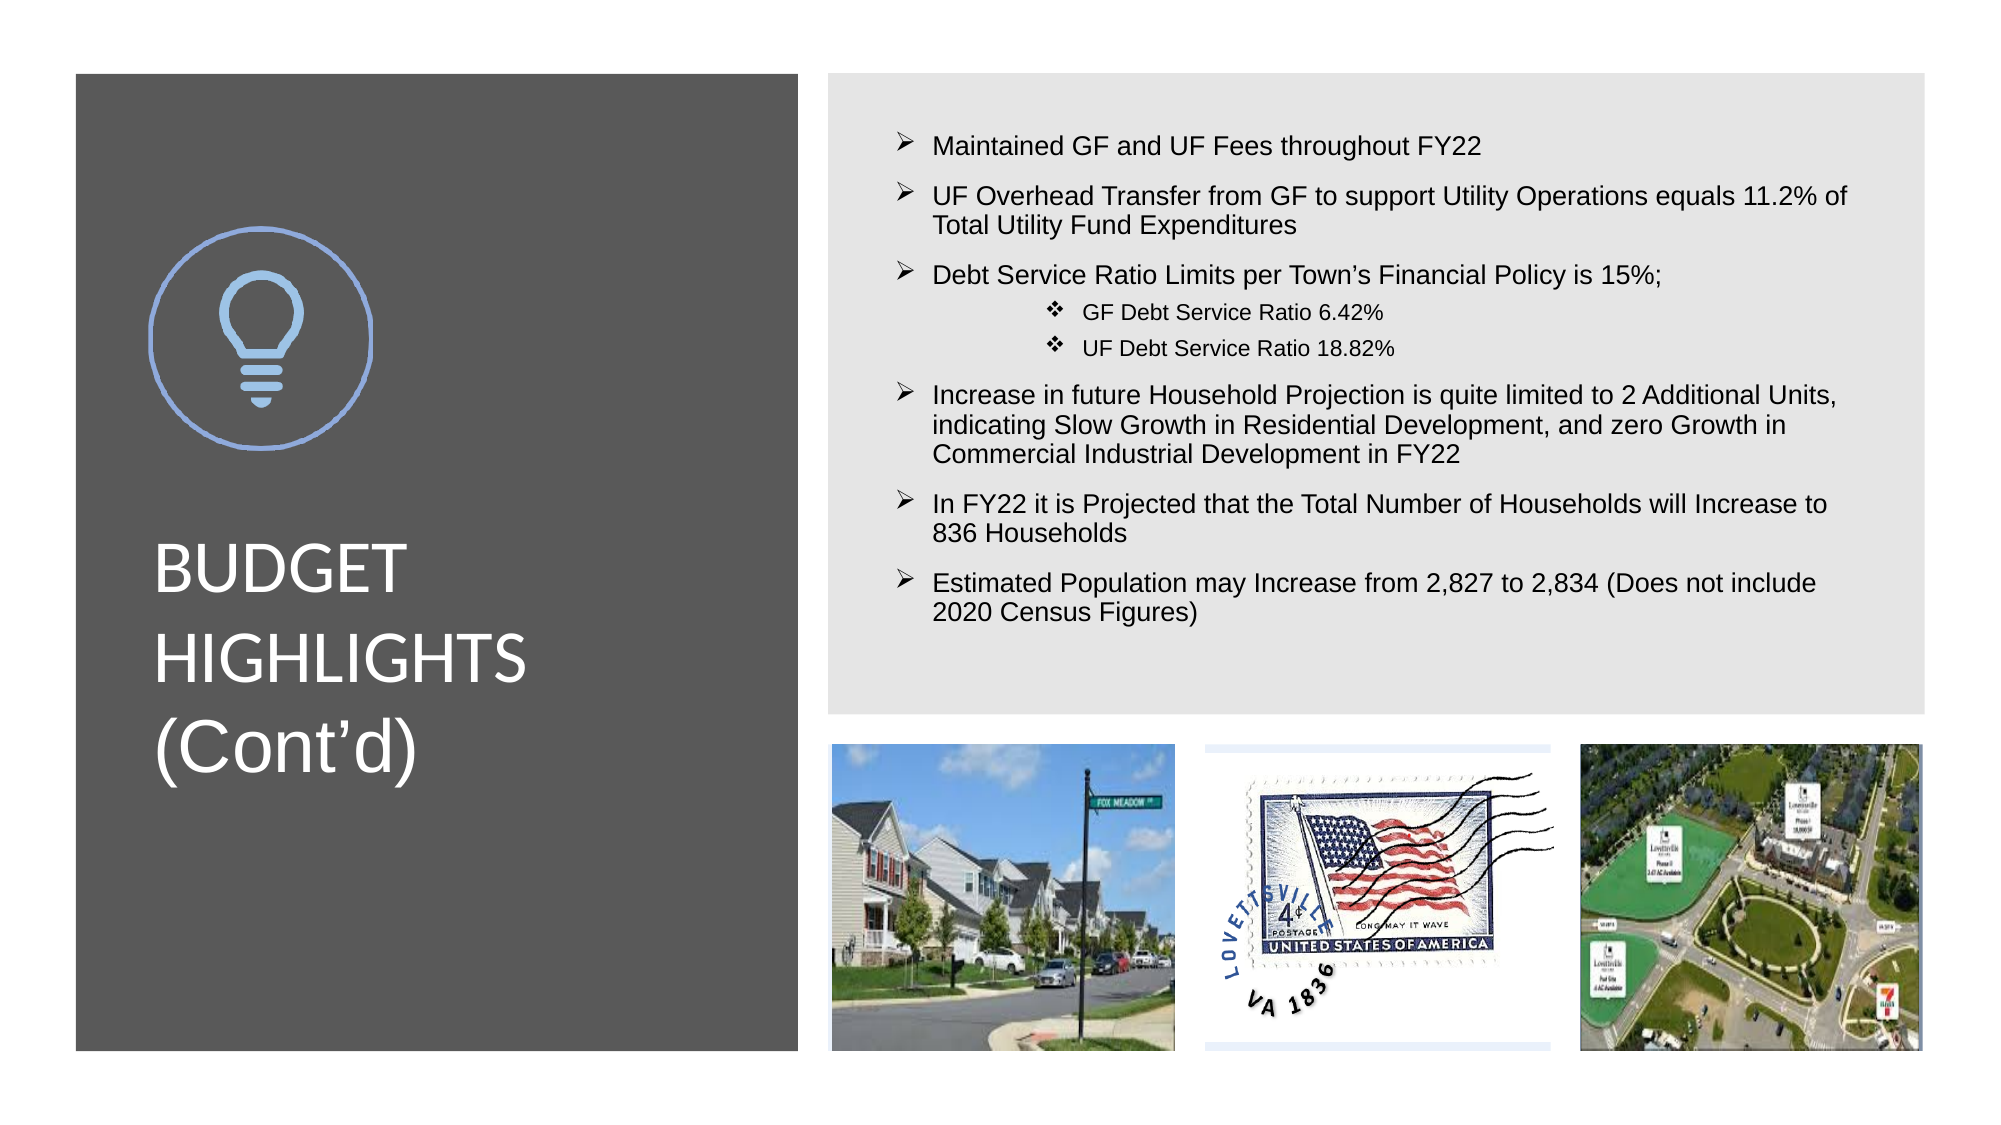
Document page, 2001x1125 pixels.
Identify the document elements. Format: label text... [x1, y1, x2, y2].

text_box BUDGET HIGHLIGHTS (Cont’d) [138, 510, 736, 795]
text_box [827, 743, 1175, 1052]
picture [1581, 744, 1919, 1051]
text_box [1204, 1042, 1552, 1052]
picture [1204, 753, 1554, 1042]
text_box [827, 72, 1926, 715]
text_box [1204, 743, 1552, 753]
picture [148, 226, 374, 451]
text_box [1579, 743, 1924, 1052]
text_box [75, 73, 799, 1052]
list Maintained GF and UF Fees throughout FY22 UF Overhead Transfer from GF to support Utility Operations equals 11.2% of Total Utility Fund Expenditures Debt Service Ratio Limits per Town’s Financial Policy is 15%; GF Debt Service Ratio 6.42% UF Debt Service Ratio 18.82% Increase in future Household Projection is quite limited to 2 Additional Units, indicating Slow Growth in Residential Development, and zero Growth in Commercial Industrial Development in FY22 In FY22 it is Projected that the Total Number of Households will Increase to 836 Households Estimated Population may Increase from 2,827 to 2,834 (Does not include 2020 Census Figures) [879, 125, 1871, 673]
picture [832, 744, 1175, 1051]
